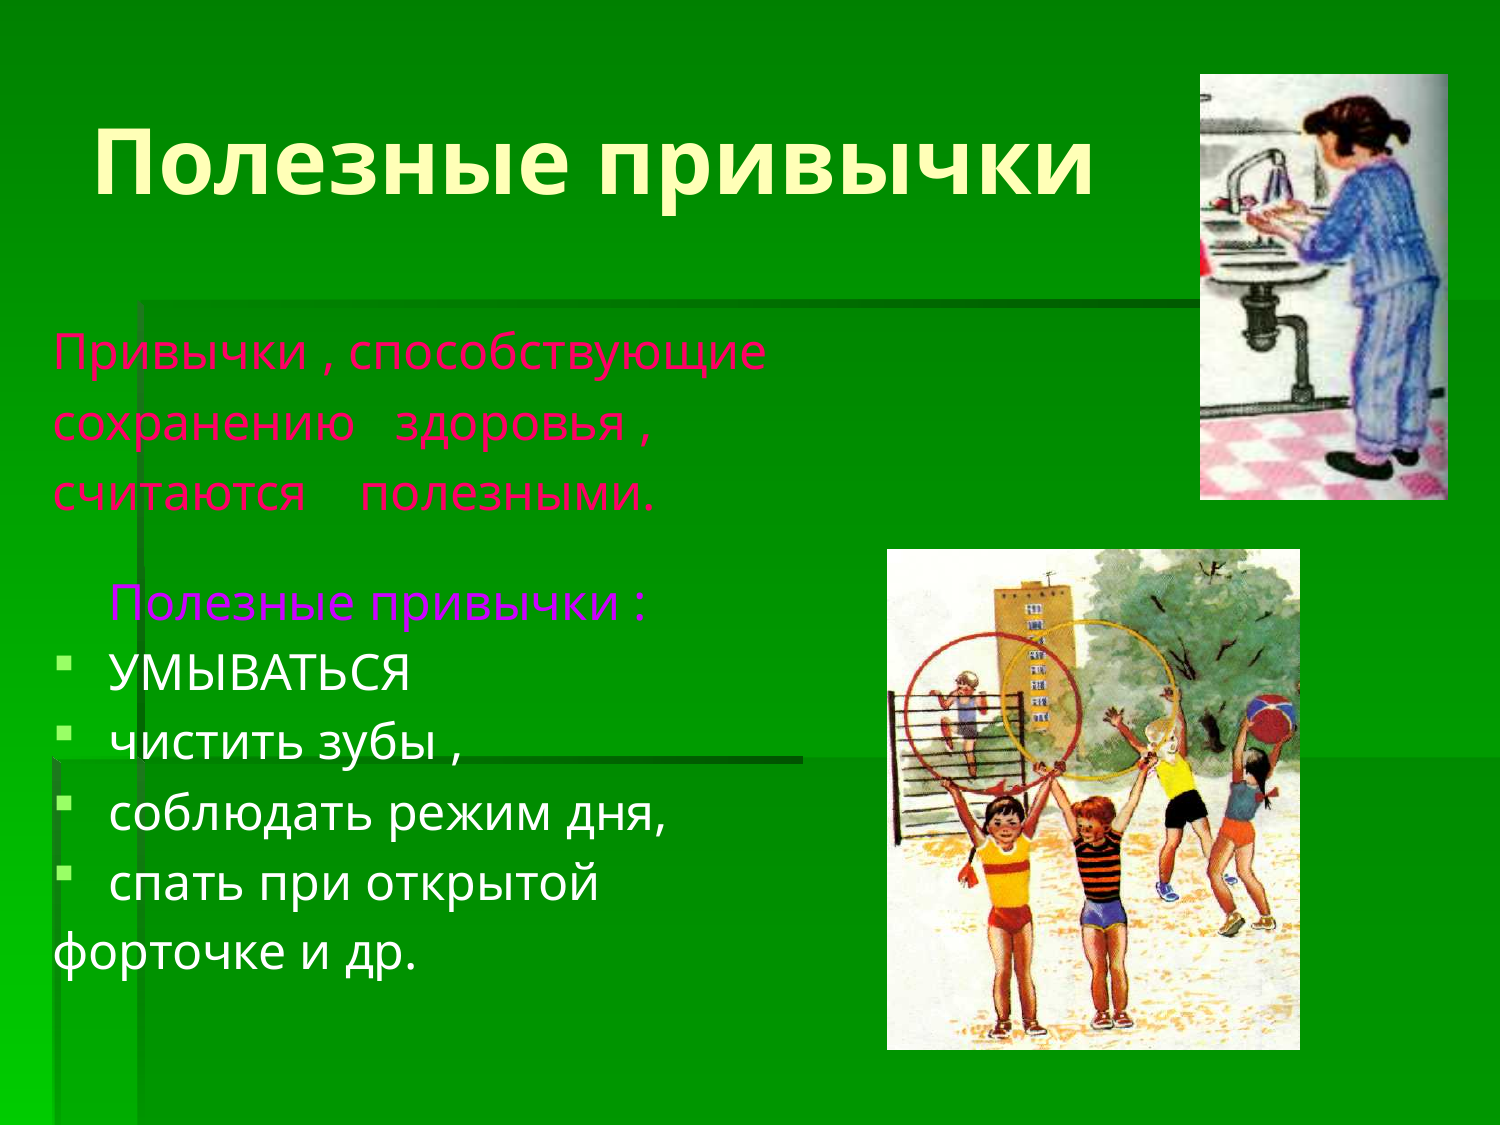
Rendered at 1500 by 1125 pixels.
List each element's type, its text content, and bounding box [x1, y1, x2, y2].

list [1199, 74, 1448, 501]
title Полезные привычки [74, 39, 1451, 276]
list Привычки , способствующие сохранению здоровья , считаются полезными. Полезные привычки : УМЫВАТЬСЯ чистить зубы , соблюдать режим дня, спать при открытой форточке и др. [37, 312, 1001, 1001]
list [887, 549, 1301, 1051]
